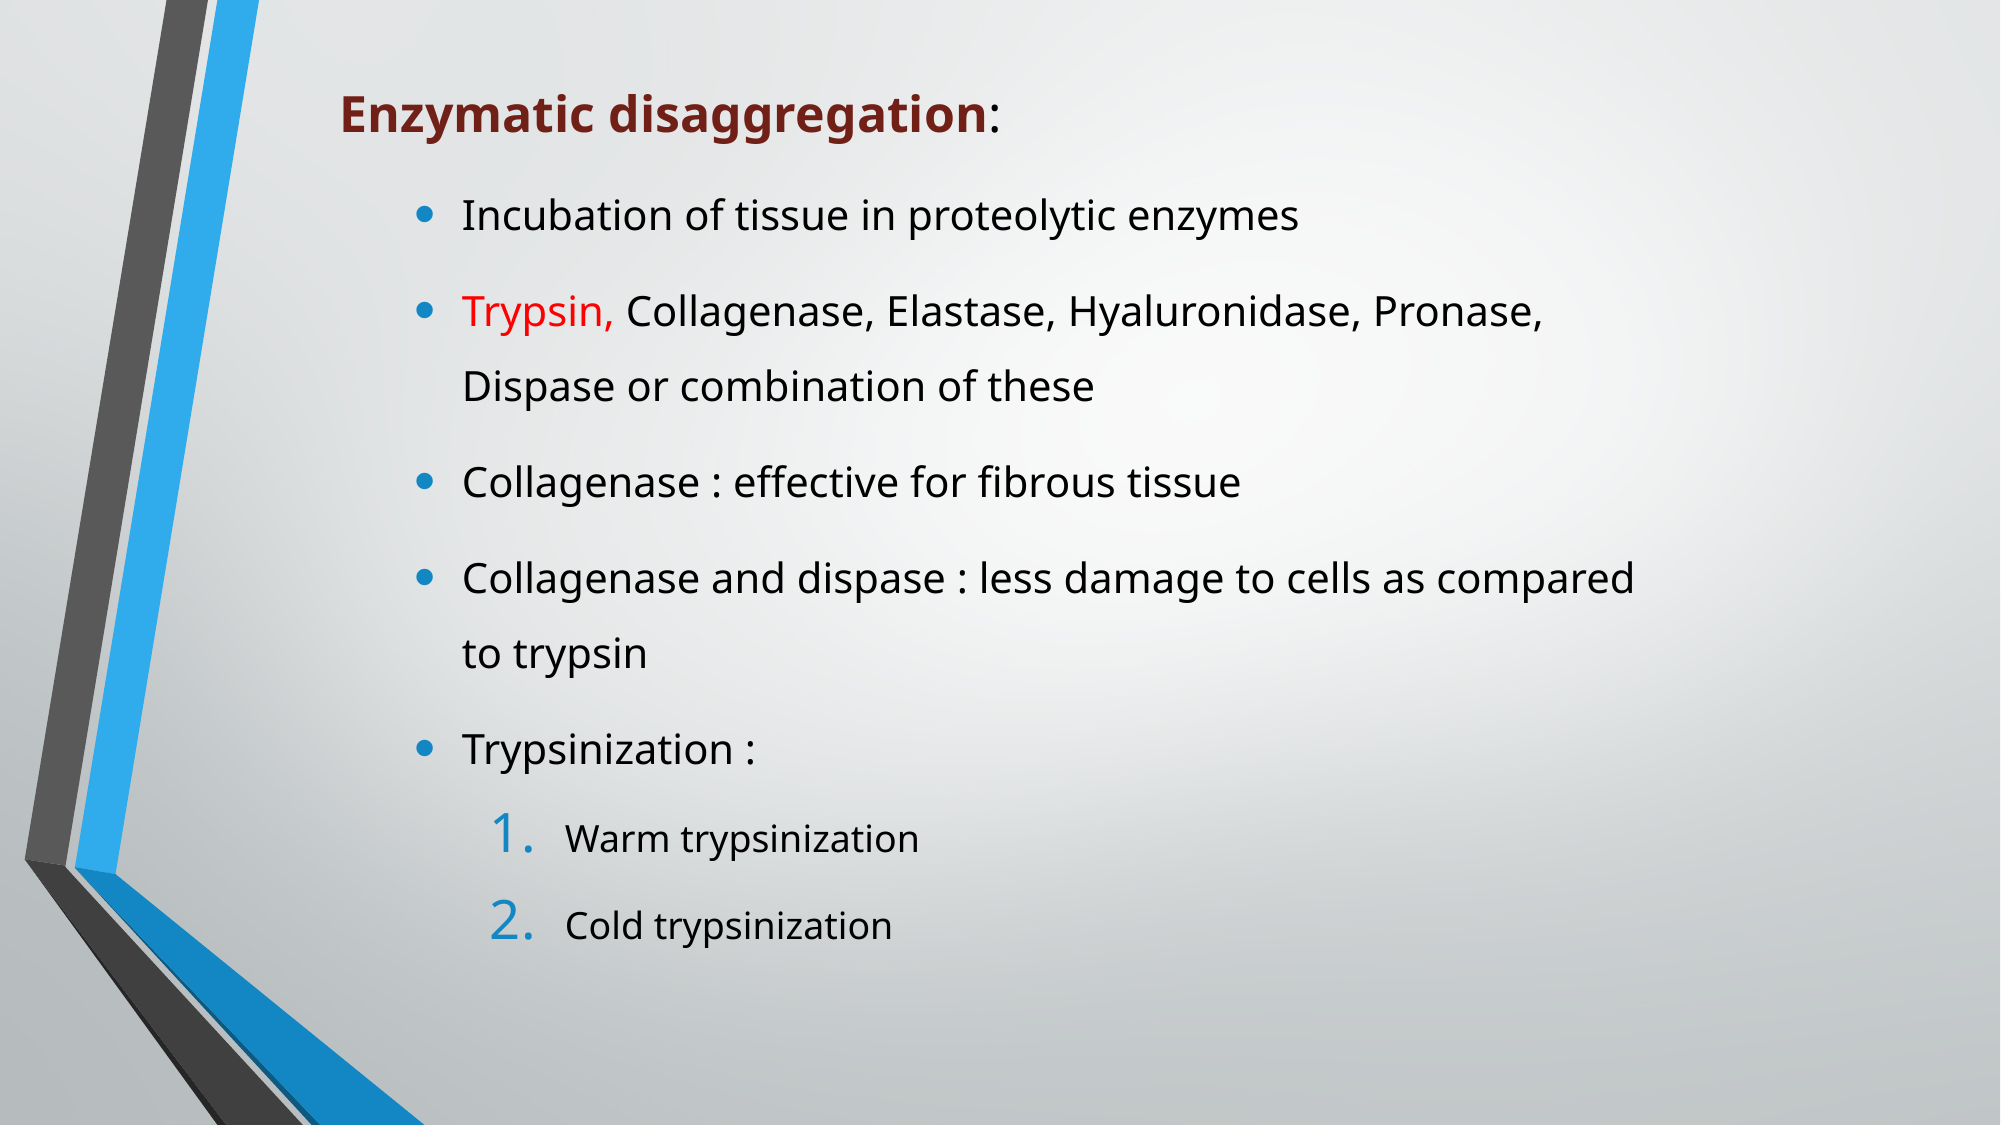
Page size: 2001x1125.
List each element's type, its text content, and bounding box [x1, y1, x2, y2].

list Enzymatic disaggregation: Incubation of tissue in proteolytic enzymes Trypsin, Collagenase, Elastase, Hyaluronidase, Pronase, Dispase or combination of these Collagenase : effective for fibrous tissue Collagenase and dispase : less damage to cells as compared to trypsin Trypsinization : Warm trypsinization Cold trypsinization [324, 75, 1675, 1088]
